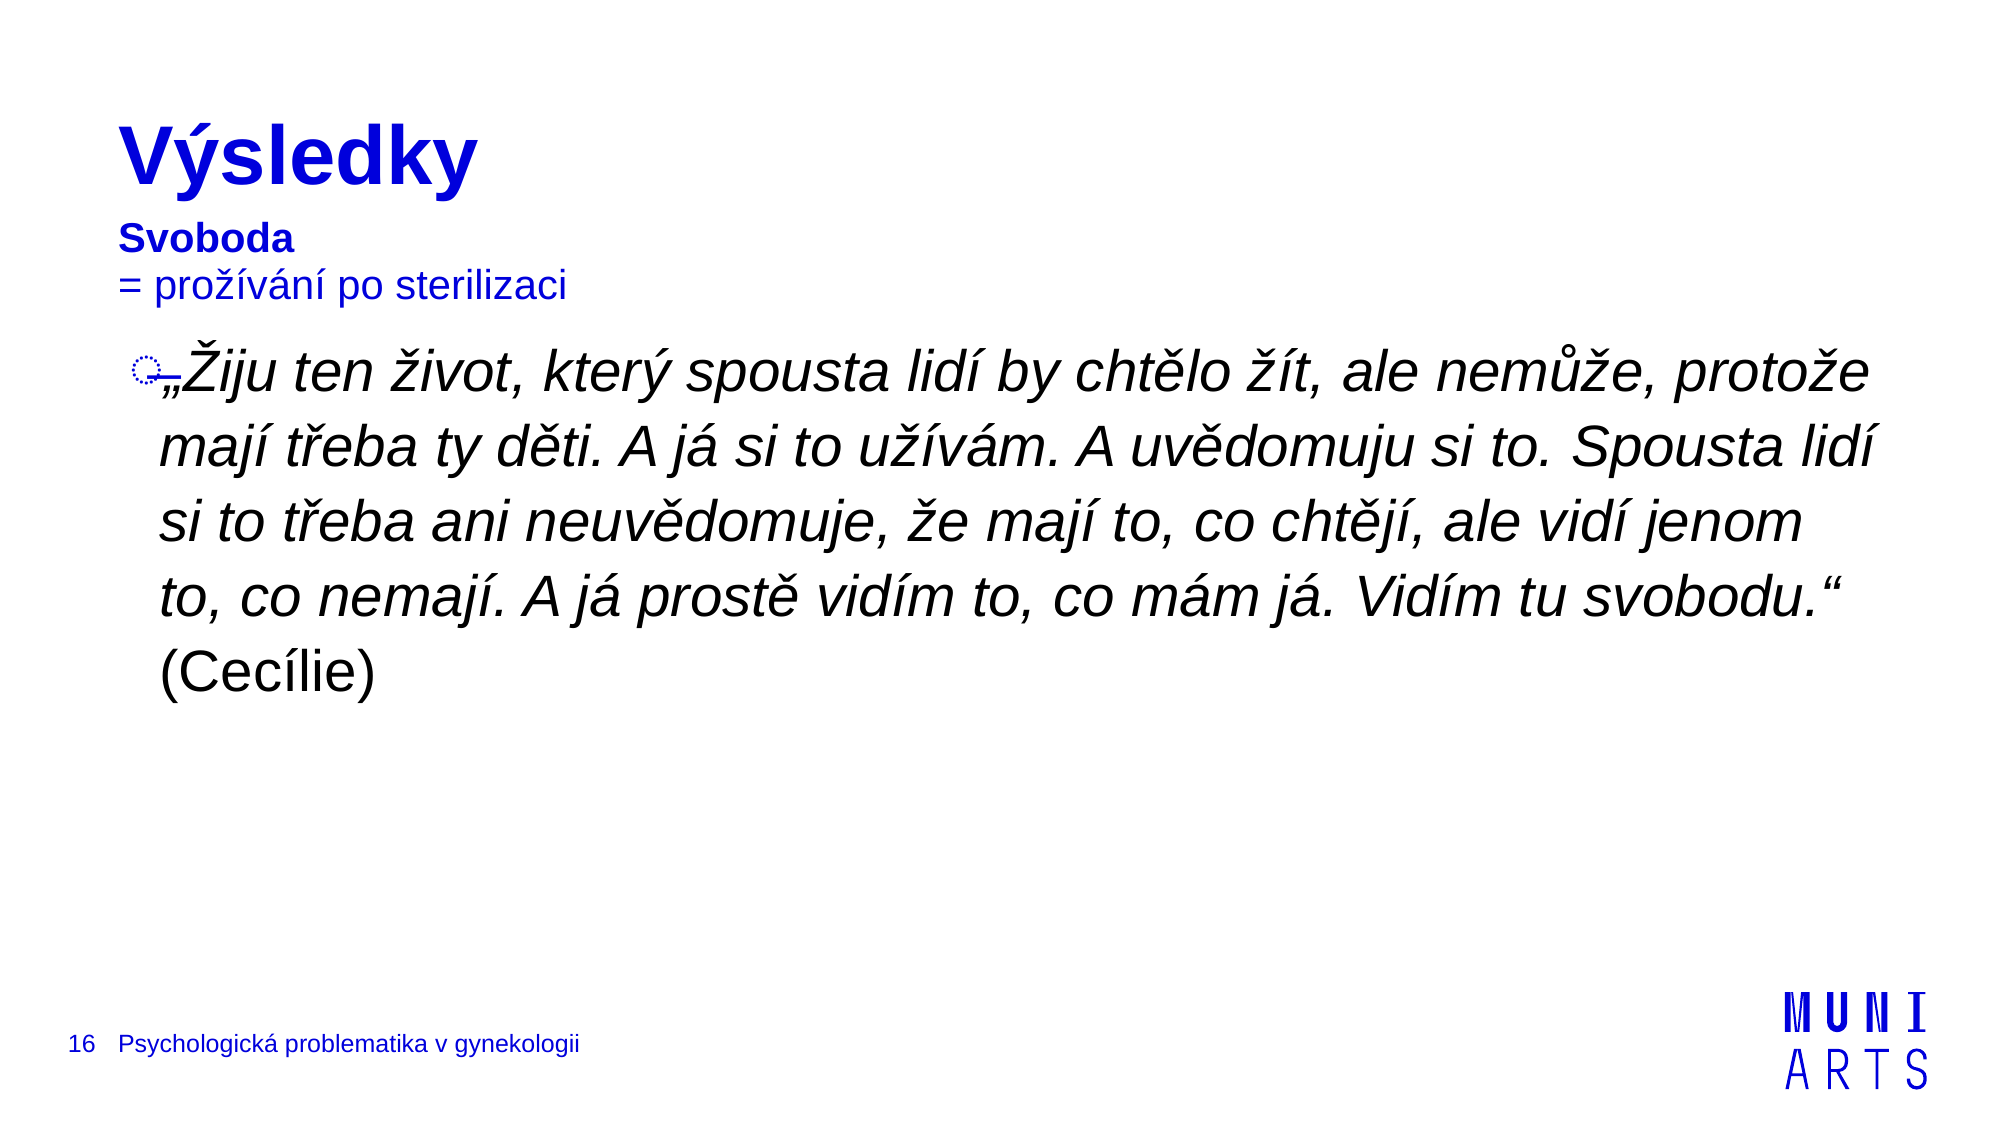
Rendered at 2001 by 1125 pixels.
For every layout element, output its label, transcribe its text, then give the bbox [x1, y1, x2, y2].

slide_number 16 [67, 1021, 110, 1063]
footer Psychologická problematika v gynekologii [118, 1021, 1418, 1063]
list „Žiju ten život, který spousta lidí by chtělo žít, ale nemůže, protože mají třeba ty děti. A já si to užívám. A uvědomuju si to. Spousta lidí si to třeba ani neuvědomuje, že mají to, co chtějí, ale vidí jenom to, co nemají. A já prostě vidím to, co mám já. Vidím tu svobodu.“ (Cecílie) [118, 327, 1883, 1007]
list Svoboda = prožívání po sterilizaci [118, 212, 1882, 258]
title Výsledky [118, 118, 1883, 193]
